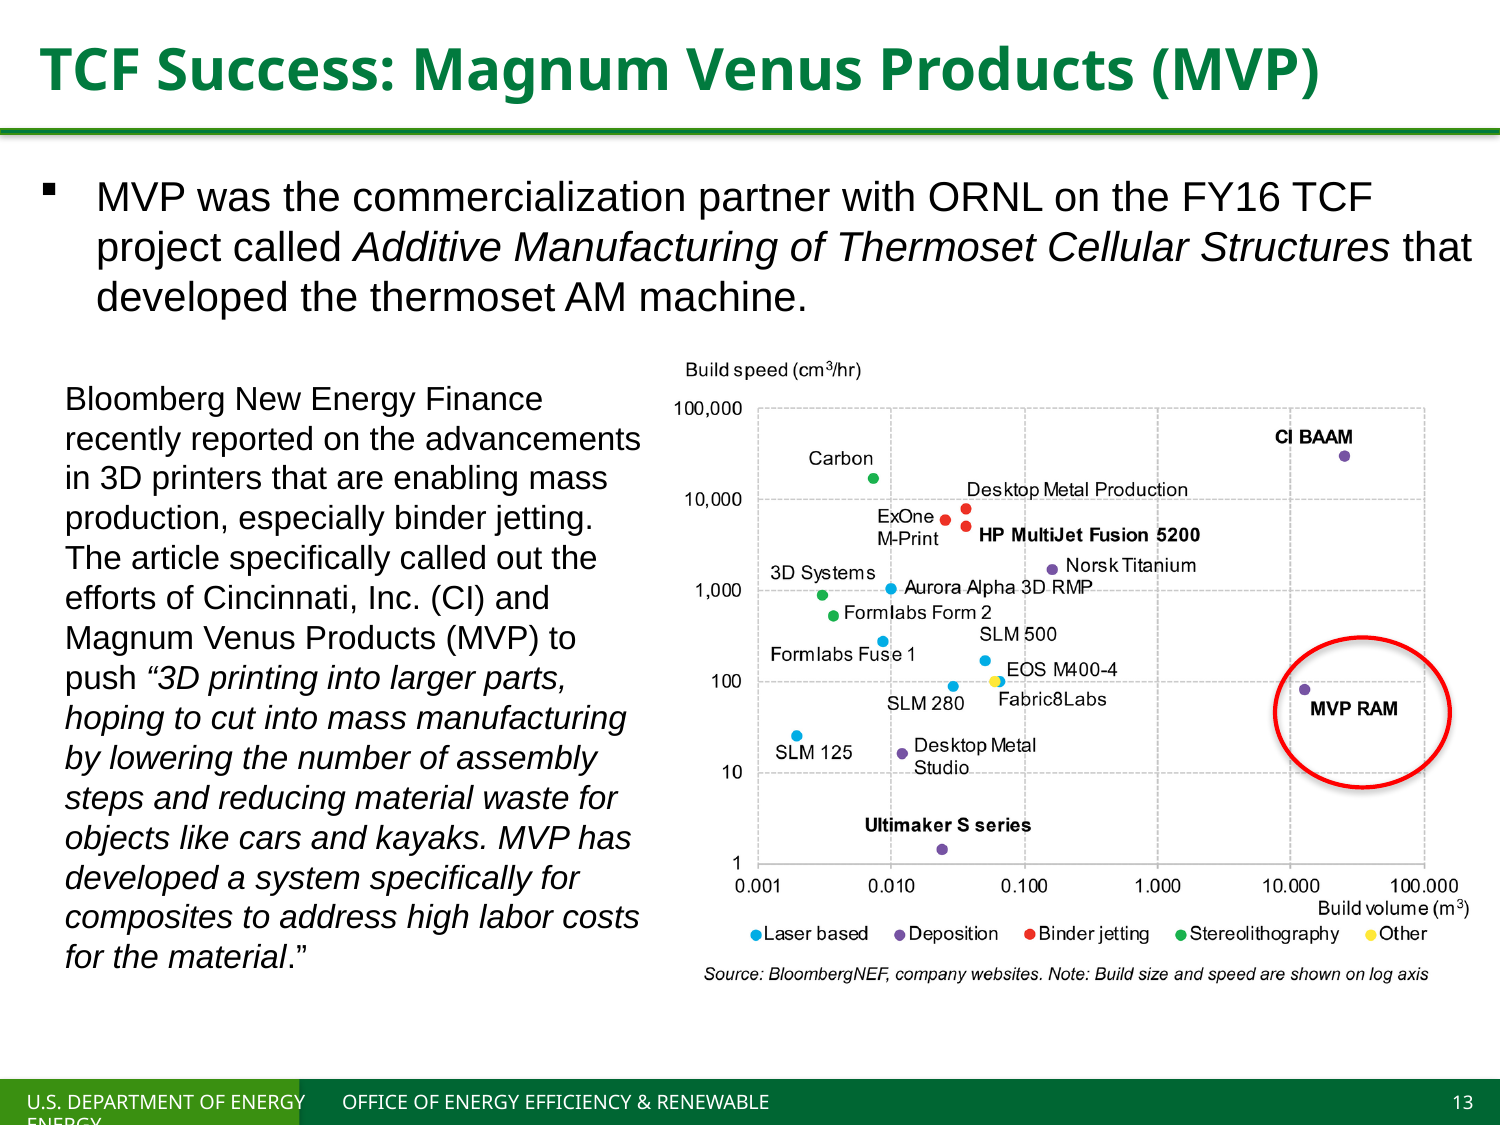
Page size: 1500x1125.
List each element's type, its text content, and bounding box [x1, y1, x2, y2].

picture [668, 353, 1476, 991]
text_box Bloomberg New Energy Finance recently reported on the advancements in 3D printers that are enabling mass production, especially binder jetting. The article specifically called out the efforts of Cincinnati, Inc. (CI) and Magnum Venus Products (MVP) to push “3D printing into larger parts, hoping to cut into mass manufacturing by lowering the number of assembly steps and reducing material waste for objects like cars and kayaks. MVP has developed a system specifically for composites to address high labor costs for the material.” [50, 369, 663, 983]
text_box MVP was the commercialization partner with ORNL on the FY16 TCF project called Additive Manufacturing of Thermoset Cellular Structures that developed the thermoset AM machine. [24, 162, 1494, 325]
title TCF Success: Magnum Venus Products (MVP) [24, 0, 1475, 134]
